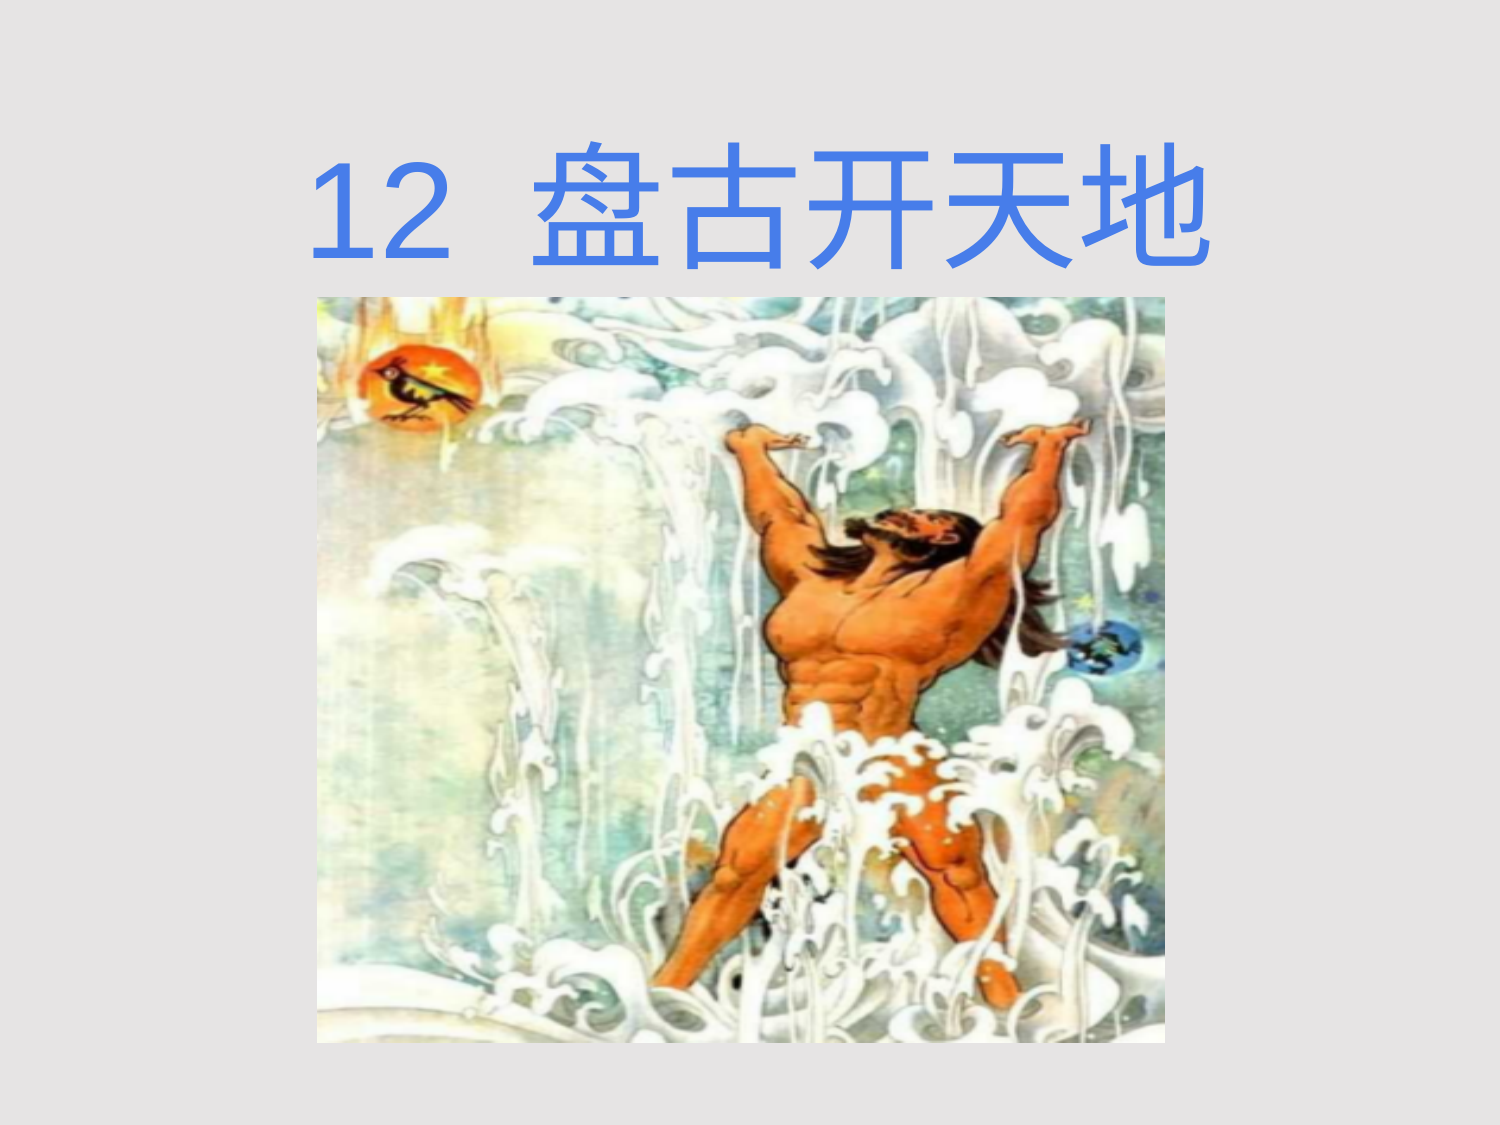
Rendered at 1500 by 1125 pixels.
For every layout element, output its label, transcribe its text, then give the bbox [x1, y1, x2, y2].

text_box 12 盘古开天地 [288, 113, 1244, 294]
picture [317, 297, 1165, 1043]
